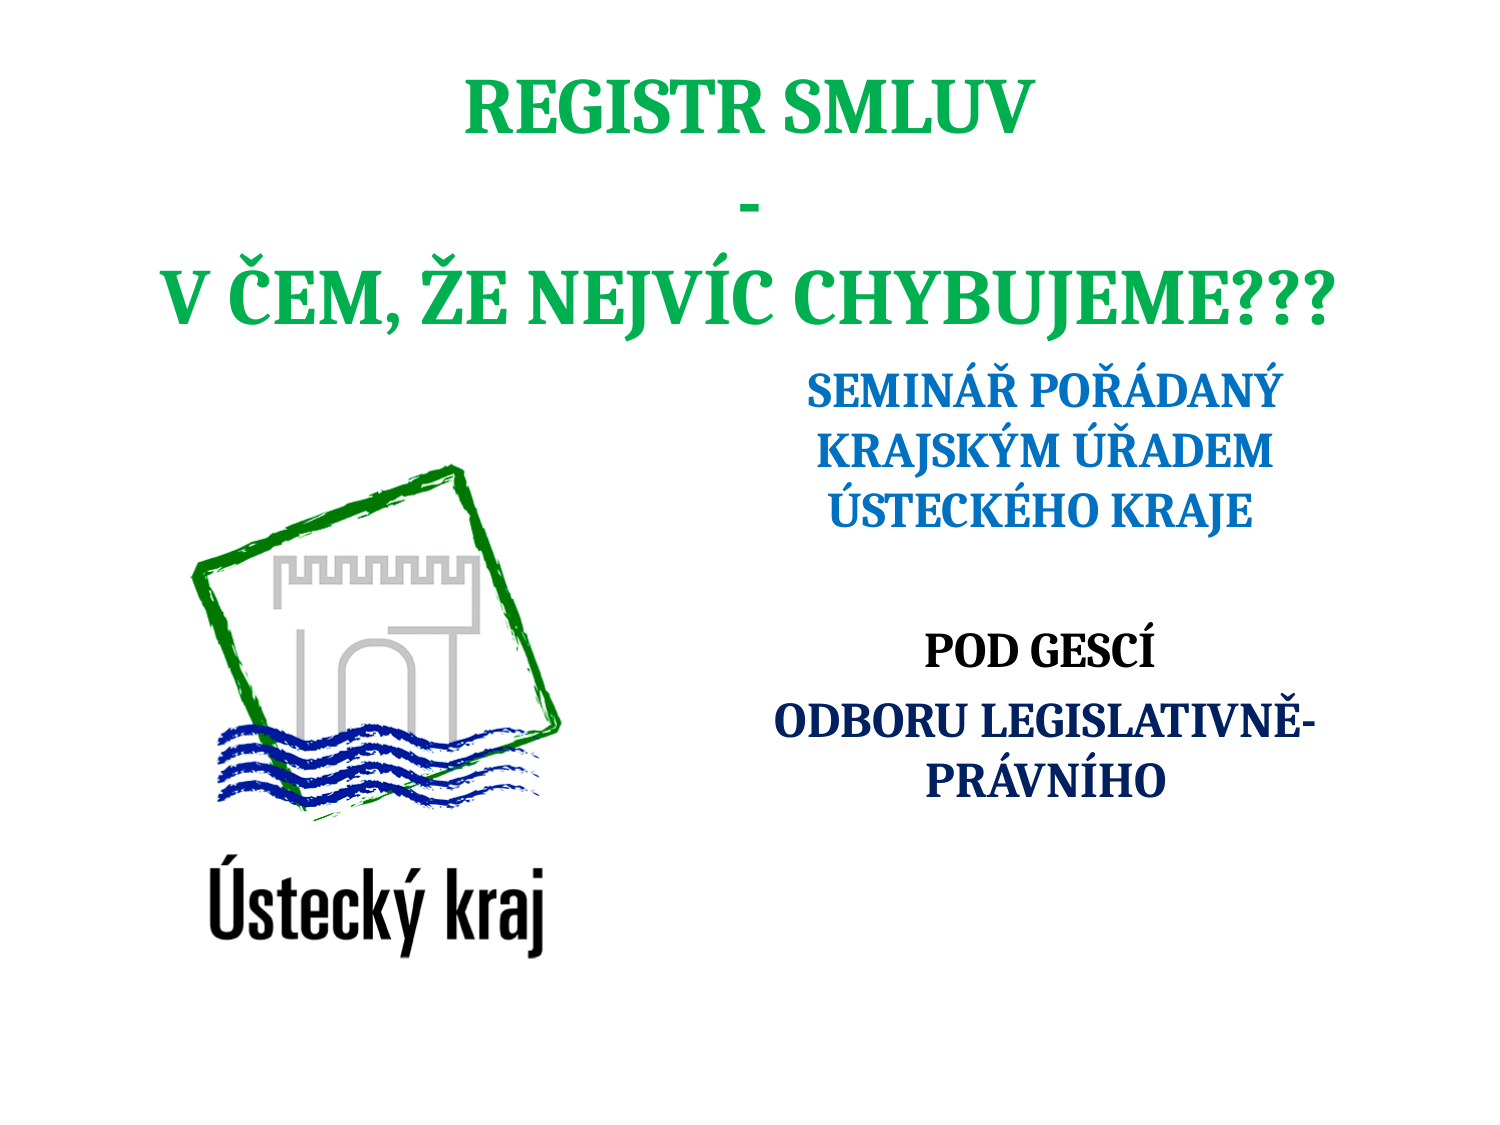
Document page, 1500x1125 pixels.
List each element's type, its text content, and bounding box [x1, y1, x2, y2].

picture [100, 373, 653, 1031]
title REGISTR SMLUV - V ČEM, ŽE NEJVÍC CHYBUJEME??? [53, 45, 1447, 350]
list SEMINÁŘ POŘÁDANÝ KRAJSKÝM ÚŘADEM ÚSTECKÉHO KRAJE POD GESCÍ ODBORU LEGISLATIVNĚ-PRÁVNÍHO [667, 349, 1425, 1059]
